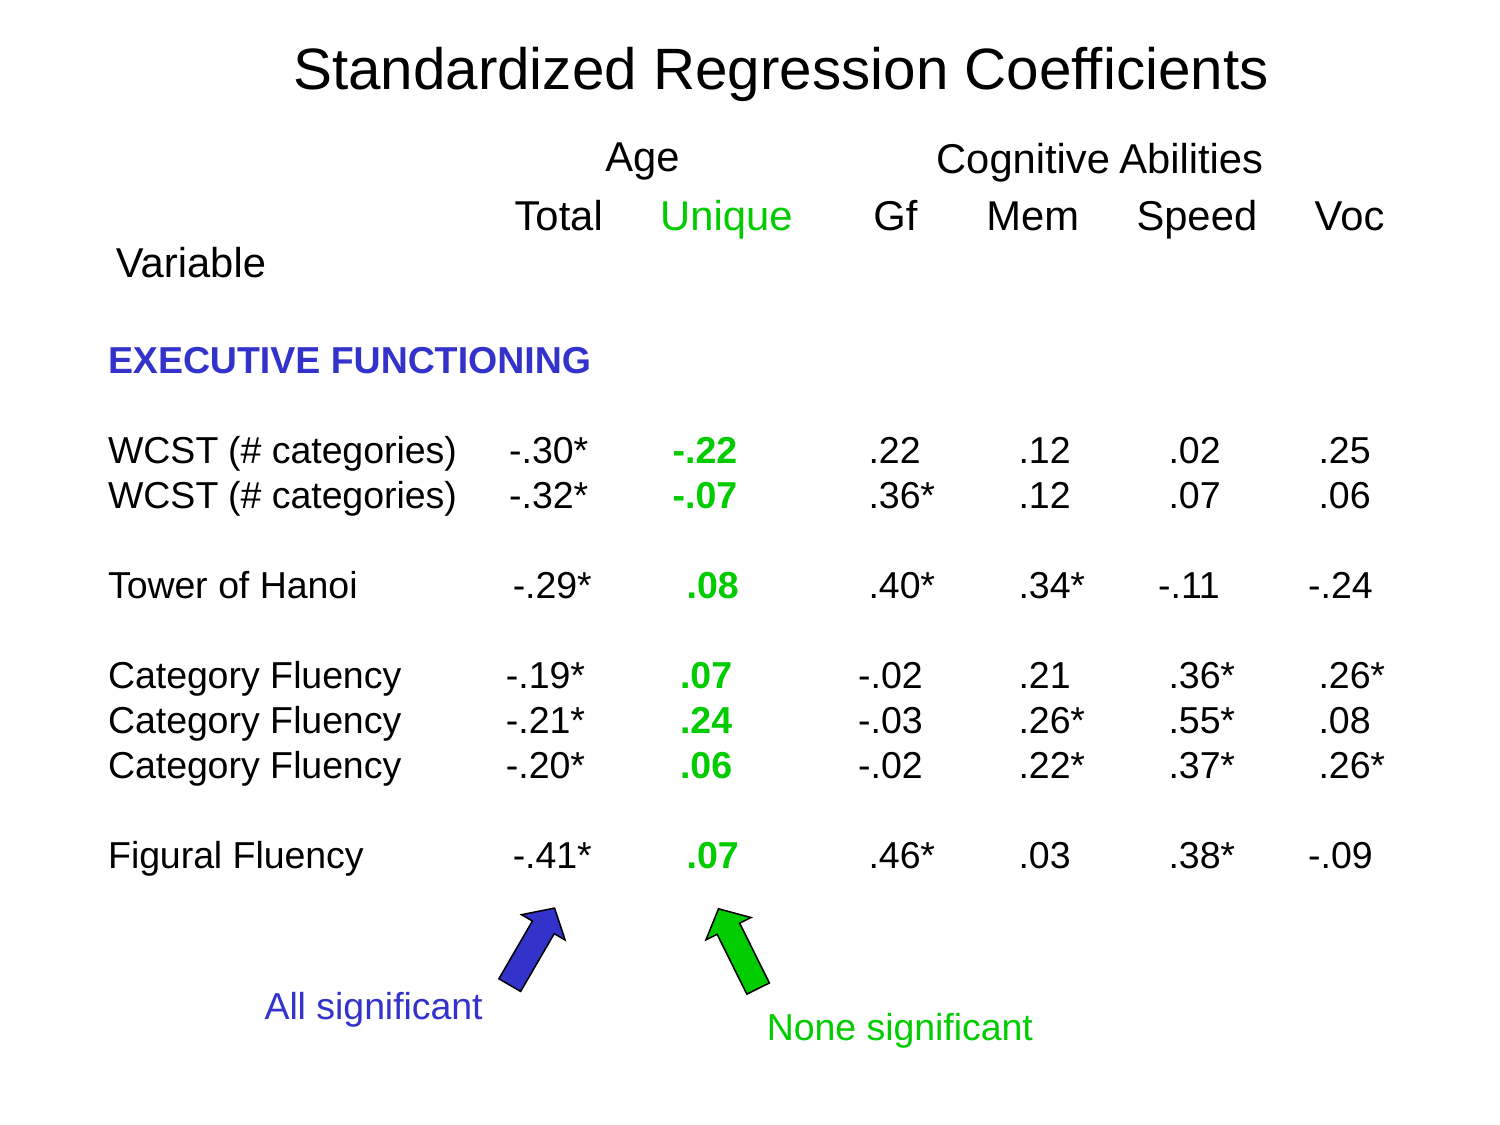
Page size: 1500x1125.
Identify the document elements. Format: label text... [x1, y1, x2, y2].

text_box Variable [101, 228, 282, 294]
text_box Total Unique Gf Mem Speed Voc [499, 181, 1400, 246]
text_box [498, 908, 566, 992]
text_box EXECUTIVE FUNCTIONING WCST (# categories) -.30* -.22 .22 .12 .02 .25 WCST (# categories) -.32* -.07 .36* .12 .07 .06 Tower of Hanoi -.29* .08 .40* .34* -.11 -.24 Category Fluency -.19* .07 -.02 .21 .36* .26* Category Fluency -.21* .24 -.03 .26* .55* .08 Category Fluency -.20* .06 -.02 .22* .37* .26* Figural Fluency -.41* .07 .46* .03 .38* -.09 [93, 328, 1401, 884]
text_box [705, 908, 770, 995]
text_box None significant [752, 995, 1048, 1056]
text_box Age [590, 122, 695, 188]
text_box Cognitive Abilities [921, 124, 1279, 189]
text_box All significant [249, 974, 498, 1035]
text_box Standardized Regression Coefficients [278, 23, 1285, 109]
